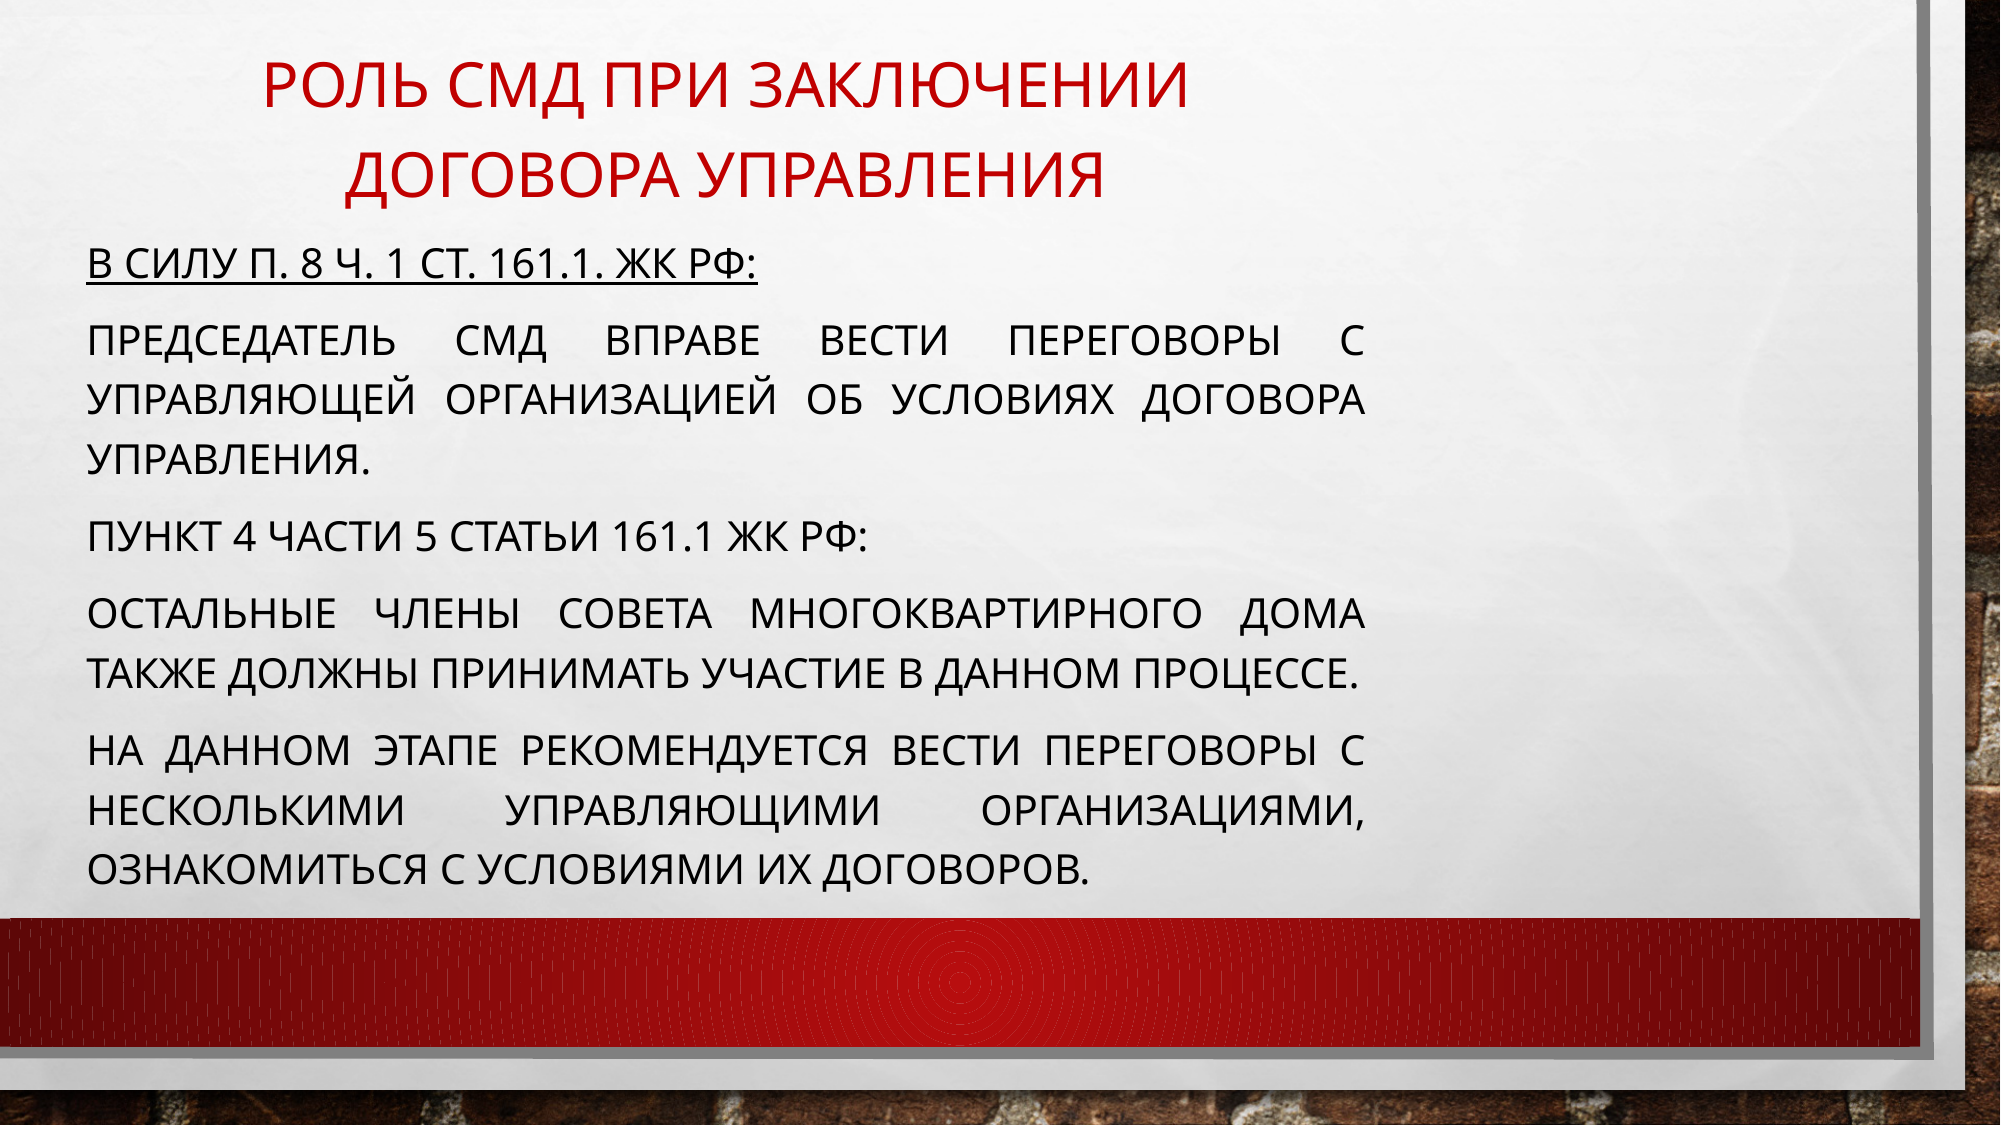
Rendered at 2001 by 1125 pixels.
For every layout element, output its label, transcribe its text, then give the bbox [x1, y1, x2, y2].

list Роль СМД при заключении договора управления В силу п. 8 ч. 1 ст. 161.1. ЖК РФ: Председатель СМД вправе вести переговоры с управляющей организацией об условиях договора управления. пункт 4 части 5 статьи 161.1 ЖК РФ: остальные члены совета многоквартирного дома также должны принимать участие в данном процессе. На данном этапе рекомендуется вести переговоры с несколькими управляющими организациями, ознакомиться с условиями их договоров. [71, 23, 1382, 970]
picture [0, 0, 2000, 1125]
